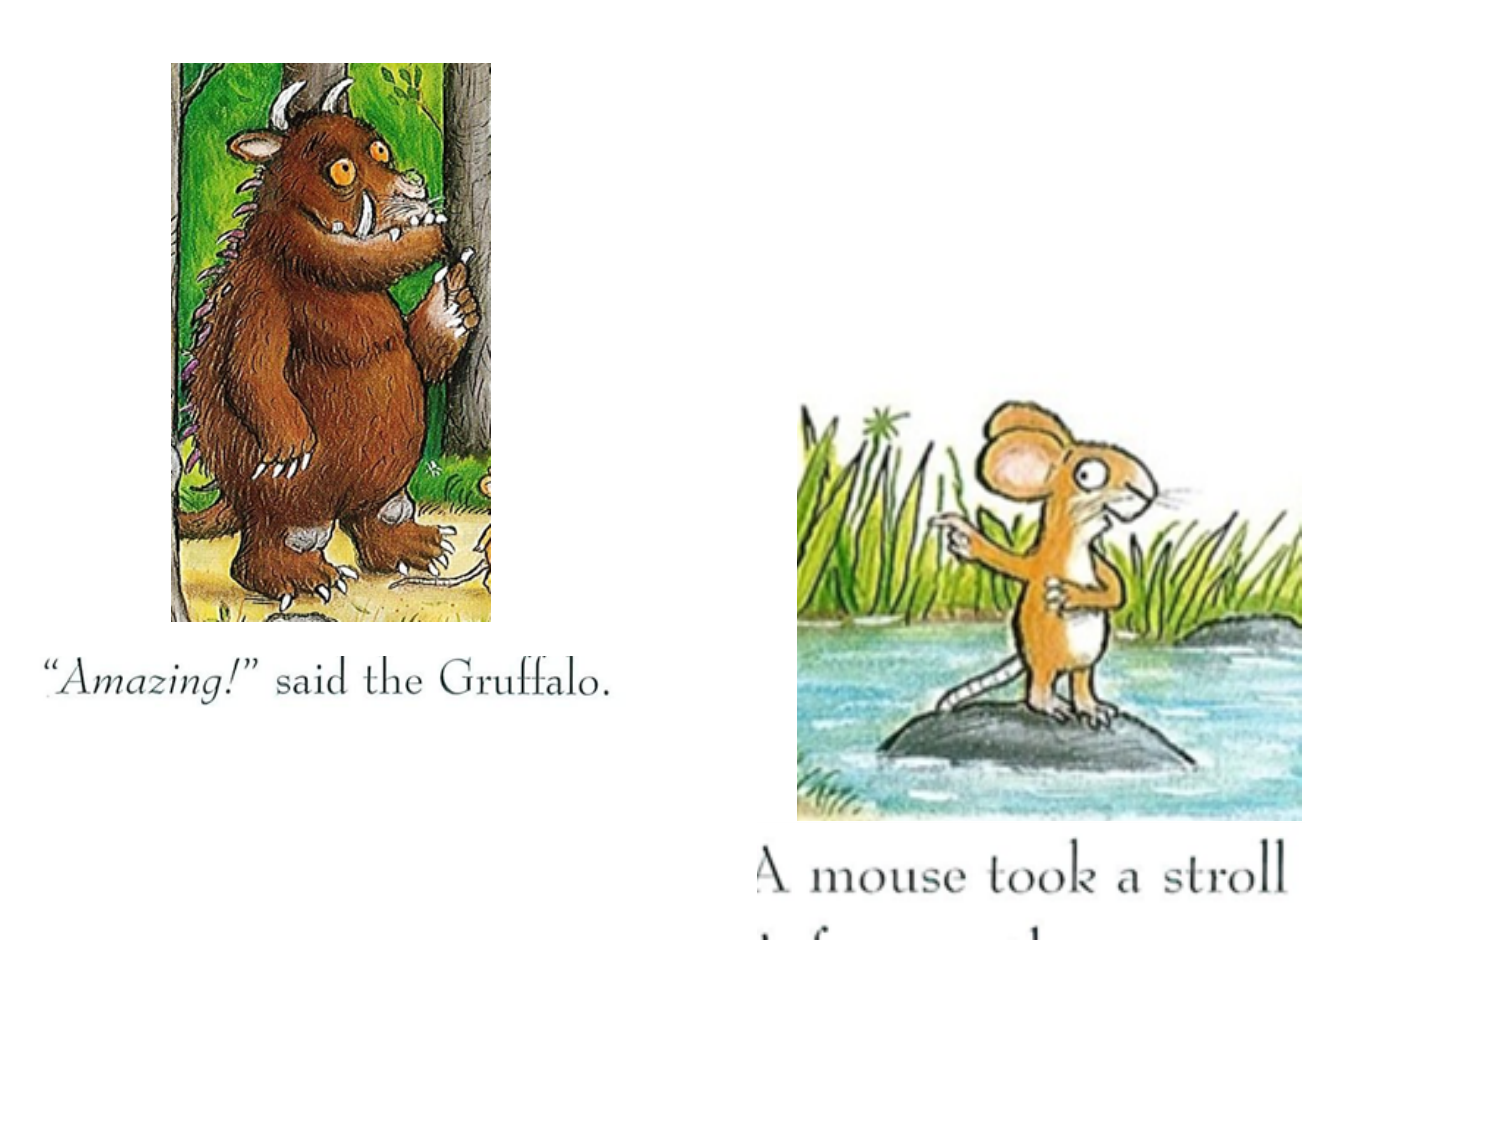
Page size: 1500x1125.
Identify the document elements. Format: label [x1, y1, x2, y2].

picture [37, 656, 656, 734]
picture [170, 63, 491, 622]
picture [757, 306, 1305, 940]
